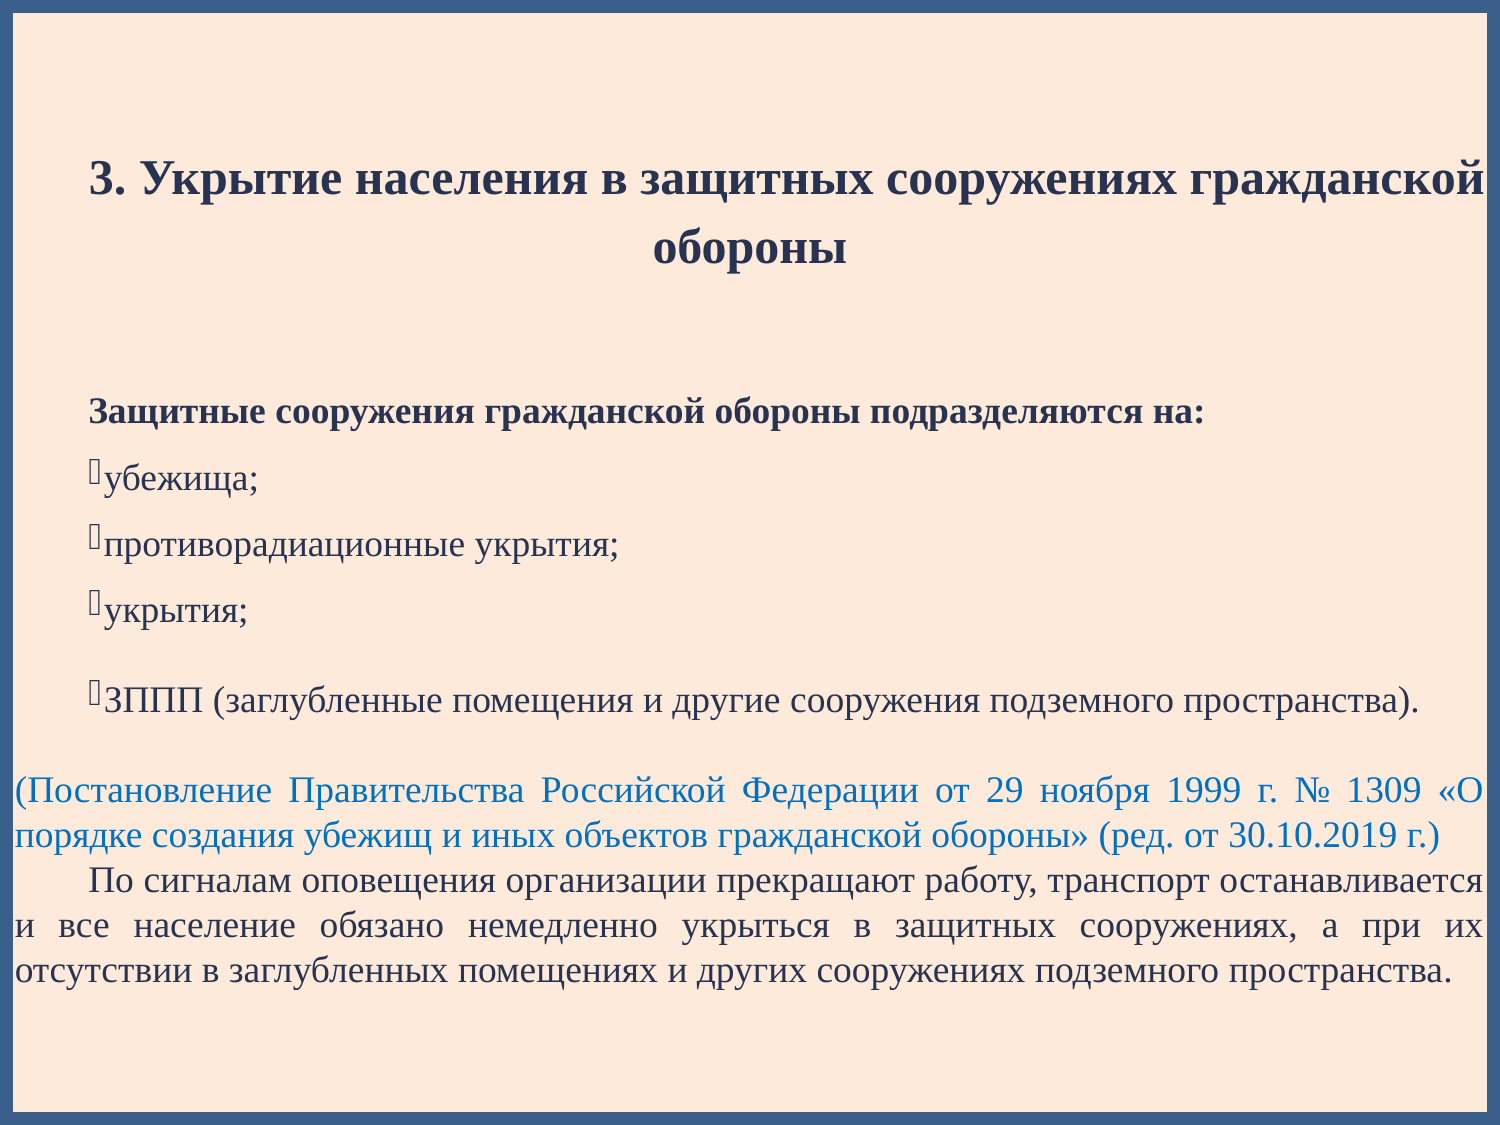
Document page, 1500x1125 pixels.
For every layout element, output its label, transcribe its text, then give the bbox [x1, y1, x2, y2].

text_box 3. Укрытие населения в защитных сооружениях гражданской обороны Защитные сооружения гражданской обороны подразделяются на: убежища; противорадиационные укрытия; укрытия; ЗППП (заглубленные помещения и другие сооружения подземного пространства). (Постановление Правительства Российской Федерации от 29 ноября 1999 г. № 1309 «О порядке создания убежищ и иных объектов гражданской обороны» (ред. от 30.10.2019 г.) По сигналам оповещения организации прекращают работу, транспорт останавливается и все население обязано немедленно укрыться в защитных сооружениях, а при их отсутствии в заглубленных помещениях и других сооружениях подземного пространства. [0, 0, 1500, 1125]
